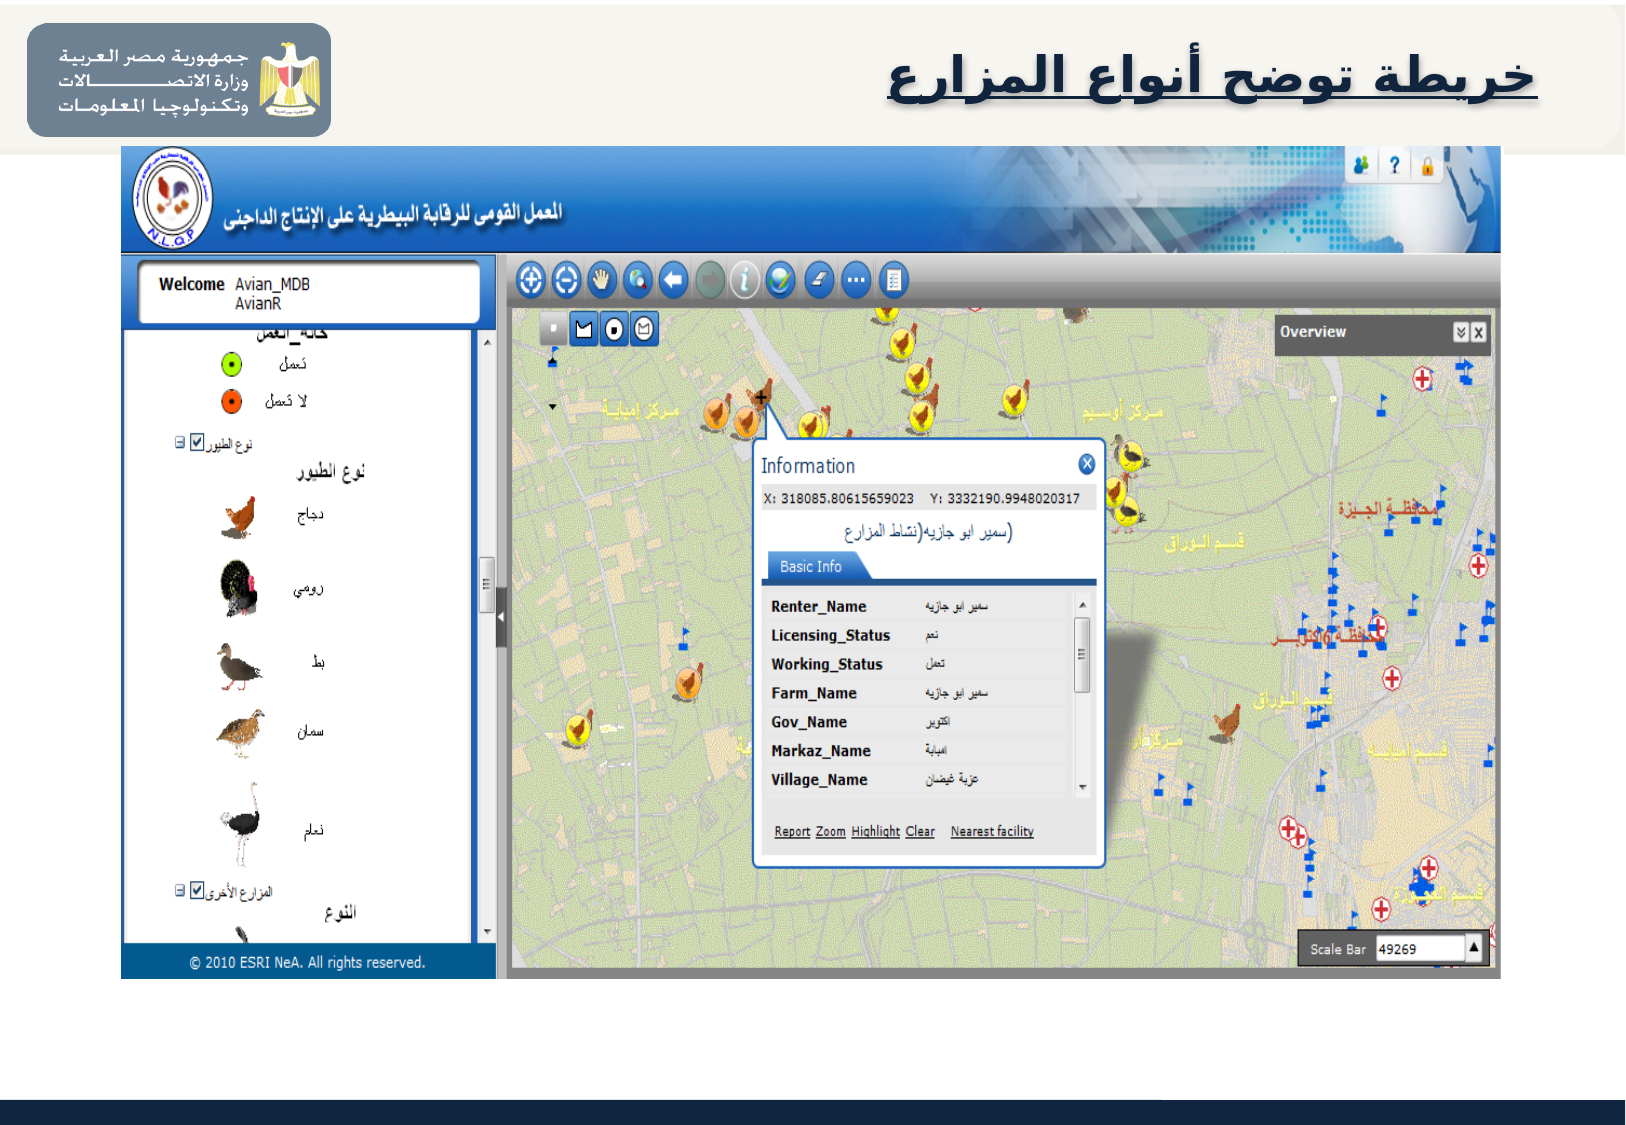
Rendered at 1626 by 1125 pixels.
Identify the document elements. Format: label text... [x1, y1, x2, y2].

picture [120, 146, 1505, 979]
text_box خريطة توضح أنواع المزارع [454, 7, 1557, 138]
text_box [27, 23, 331, 137]
